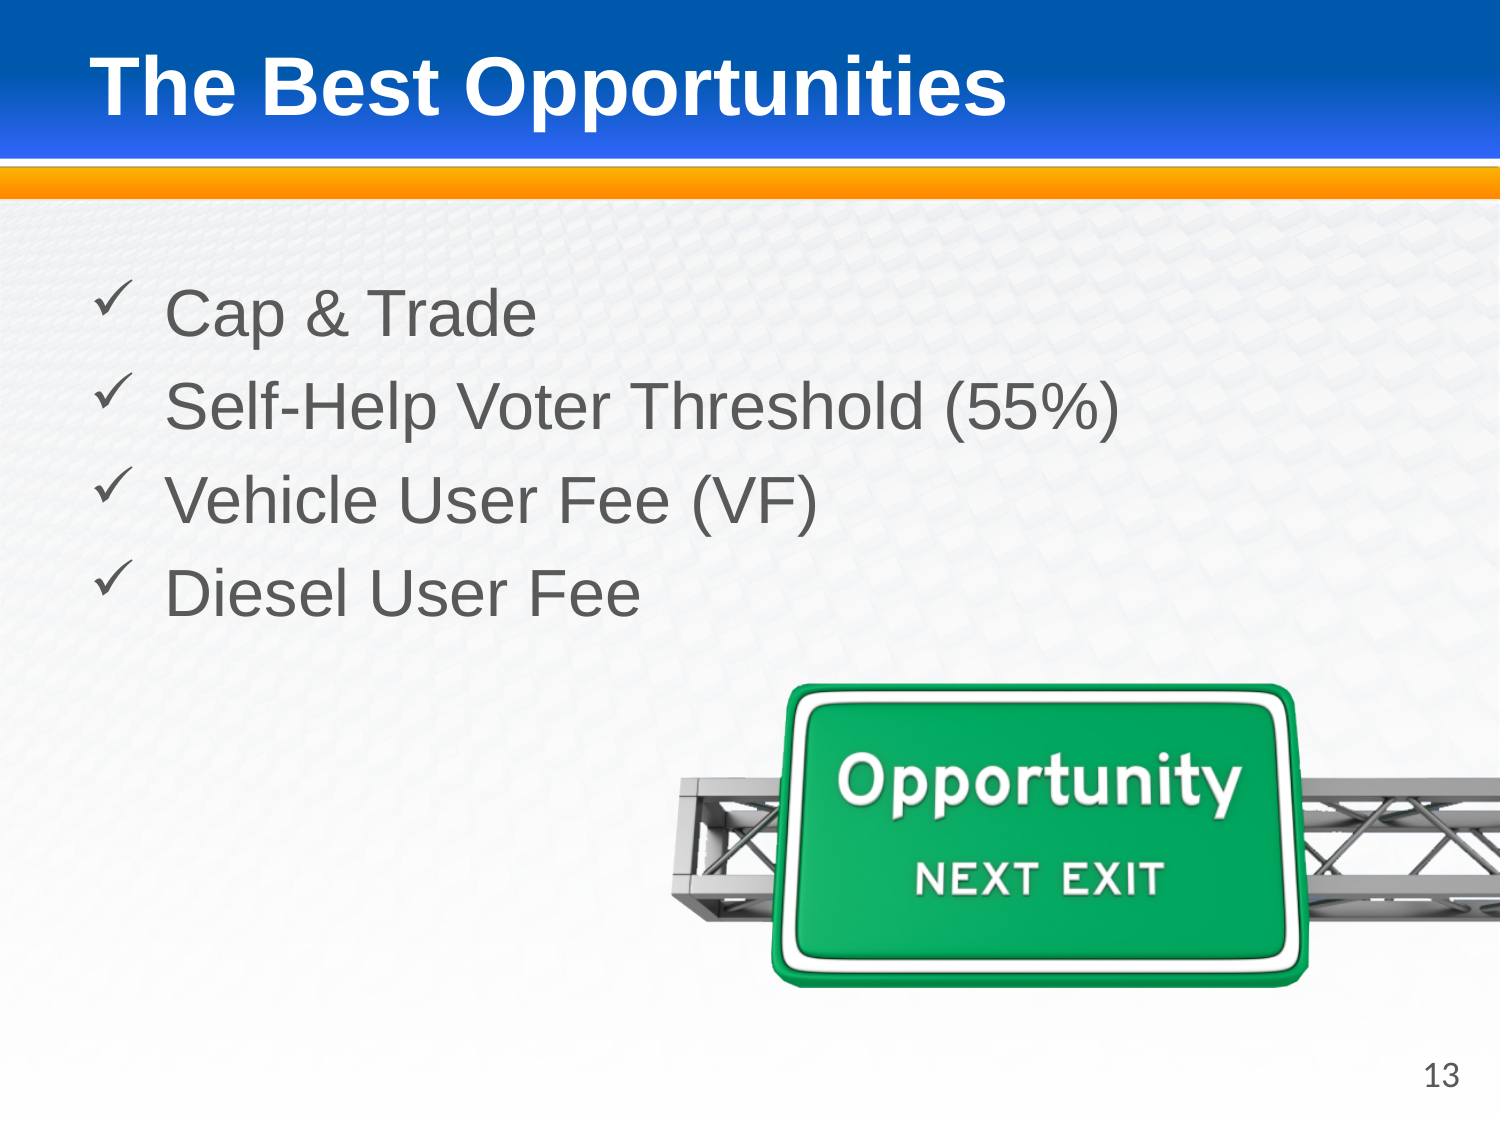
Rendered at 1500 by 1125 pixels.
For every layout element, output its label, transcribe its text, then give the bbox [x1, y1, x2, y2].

list Cap & Trade Self-Help Voter Threshold (55%) Vehicle User Fee (VF) Diesel User Fee [75, 262, 1425, 1005]
picture [671, 683, 1500, 988]
title The Best Opportunities [75, 24, 1425, 150]
slide_number 13 [1125, 1042, 1475, 1103]
